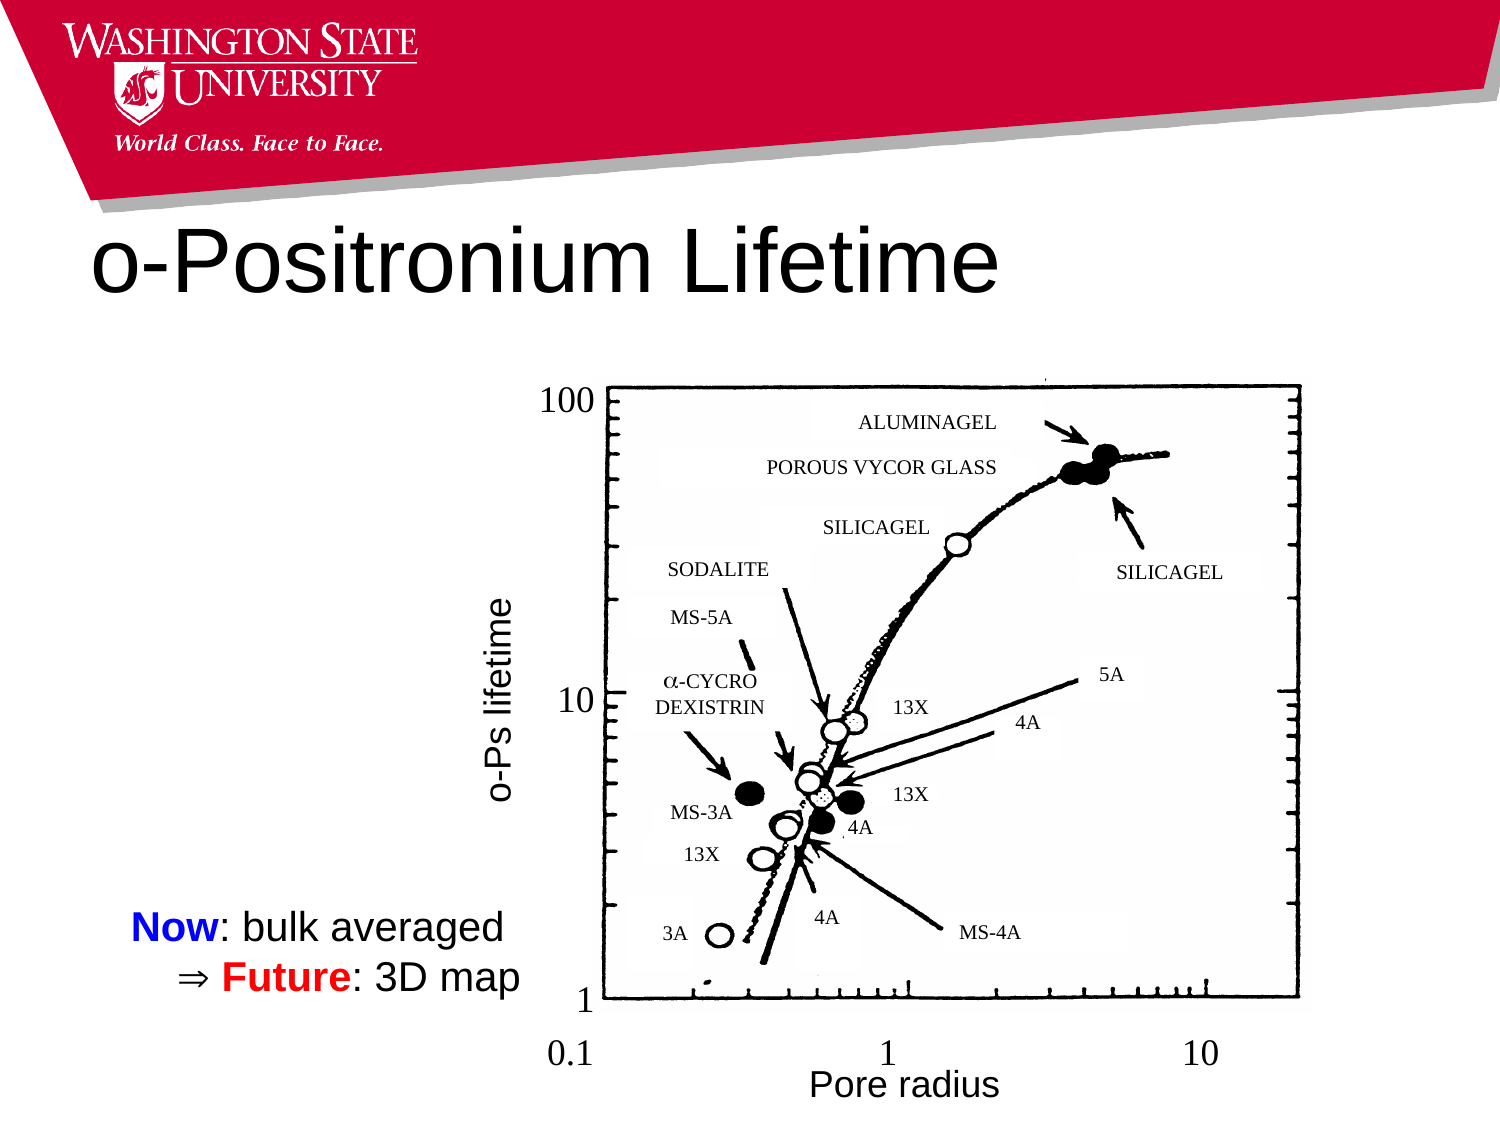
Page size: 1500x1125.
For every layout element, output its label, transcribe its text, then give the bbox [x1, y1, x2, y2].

text_box Now: bulk averaged  Future: 3D map [116, 892, 457, 1008]
title o-Positronium Lifetime [74, 210, 1426, 351]
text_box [462, 367, 1313, 1113]
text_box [0, 0, 1500, 201]
